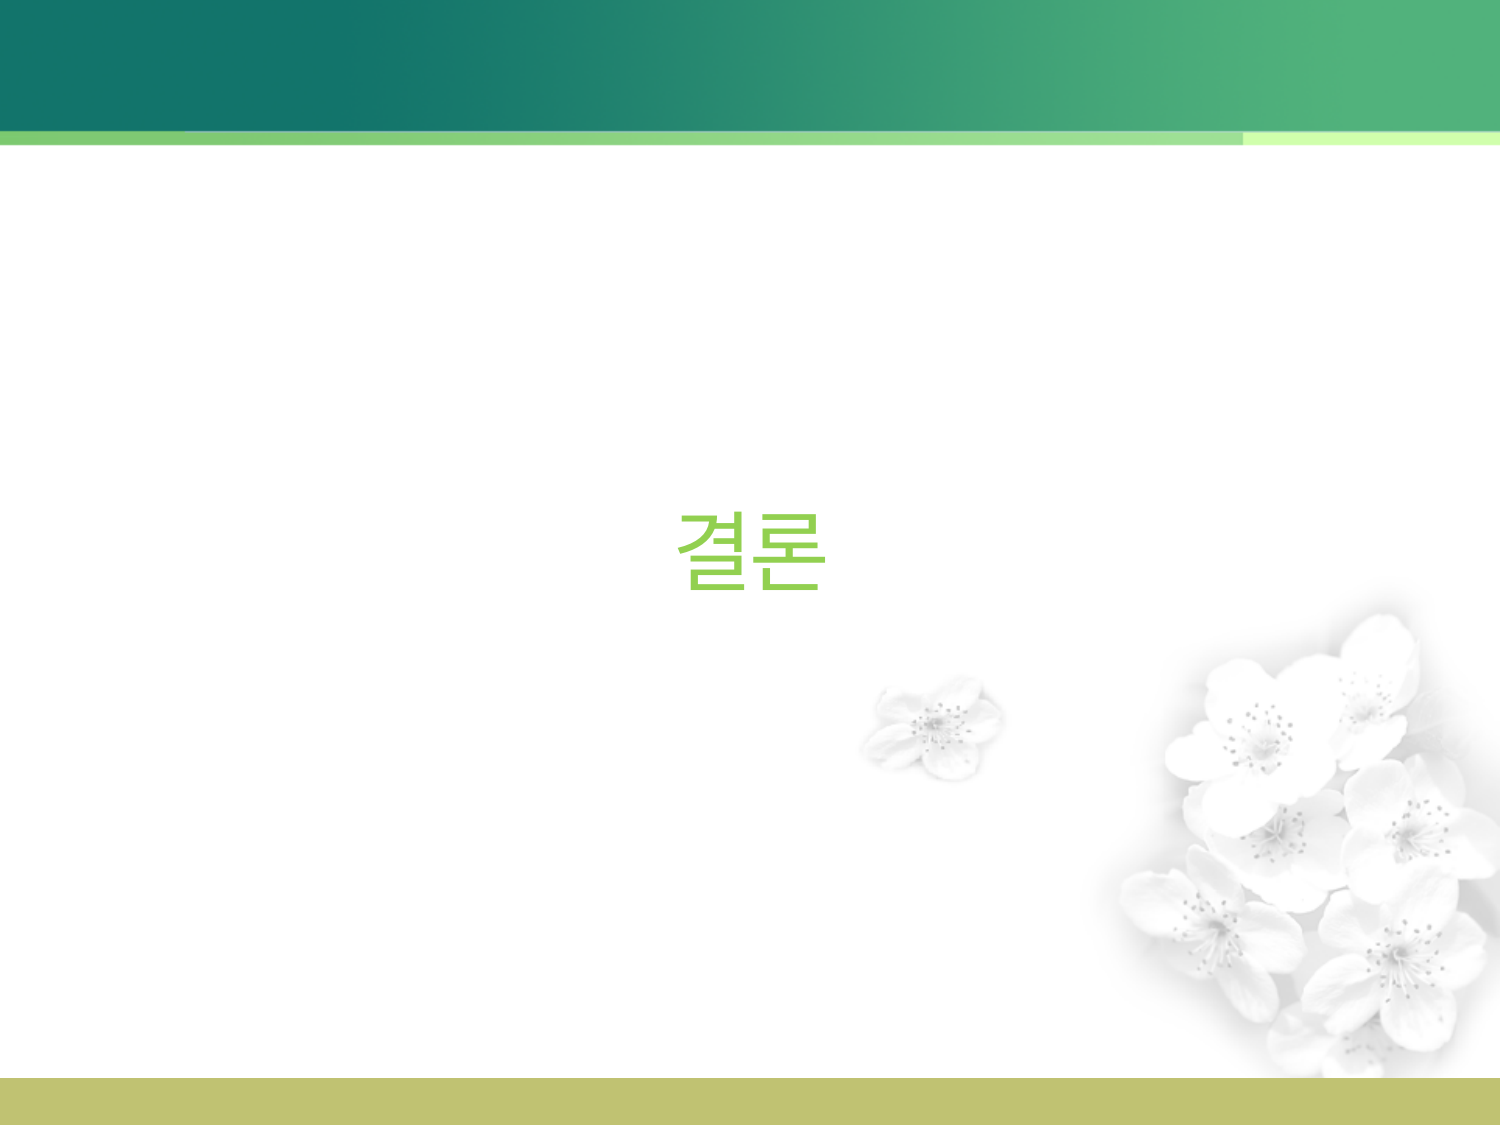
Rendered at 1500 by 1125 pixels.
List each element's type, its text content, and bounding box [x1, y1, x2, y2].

picture [0, 0, 1500, 1078]
title 결론 [75, 479, 1426, 620]
